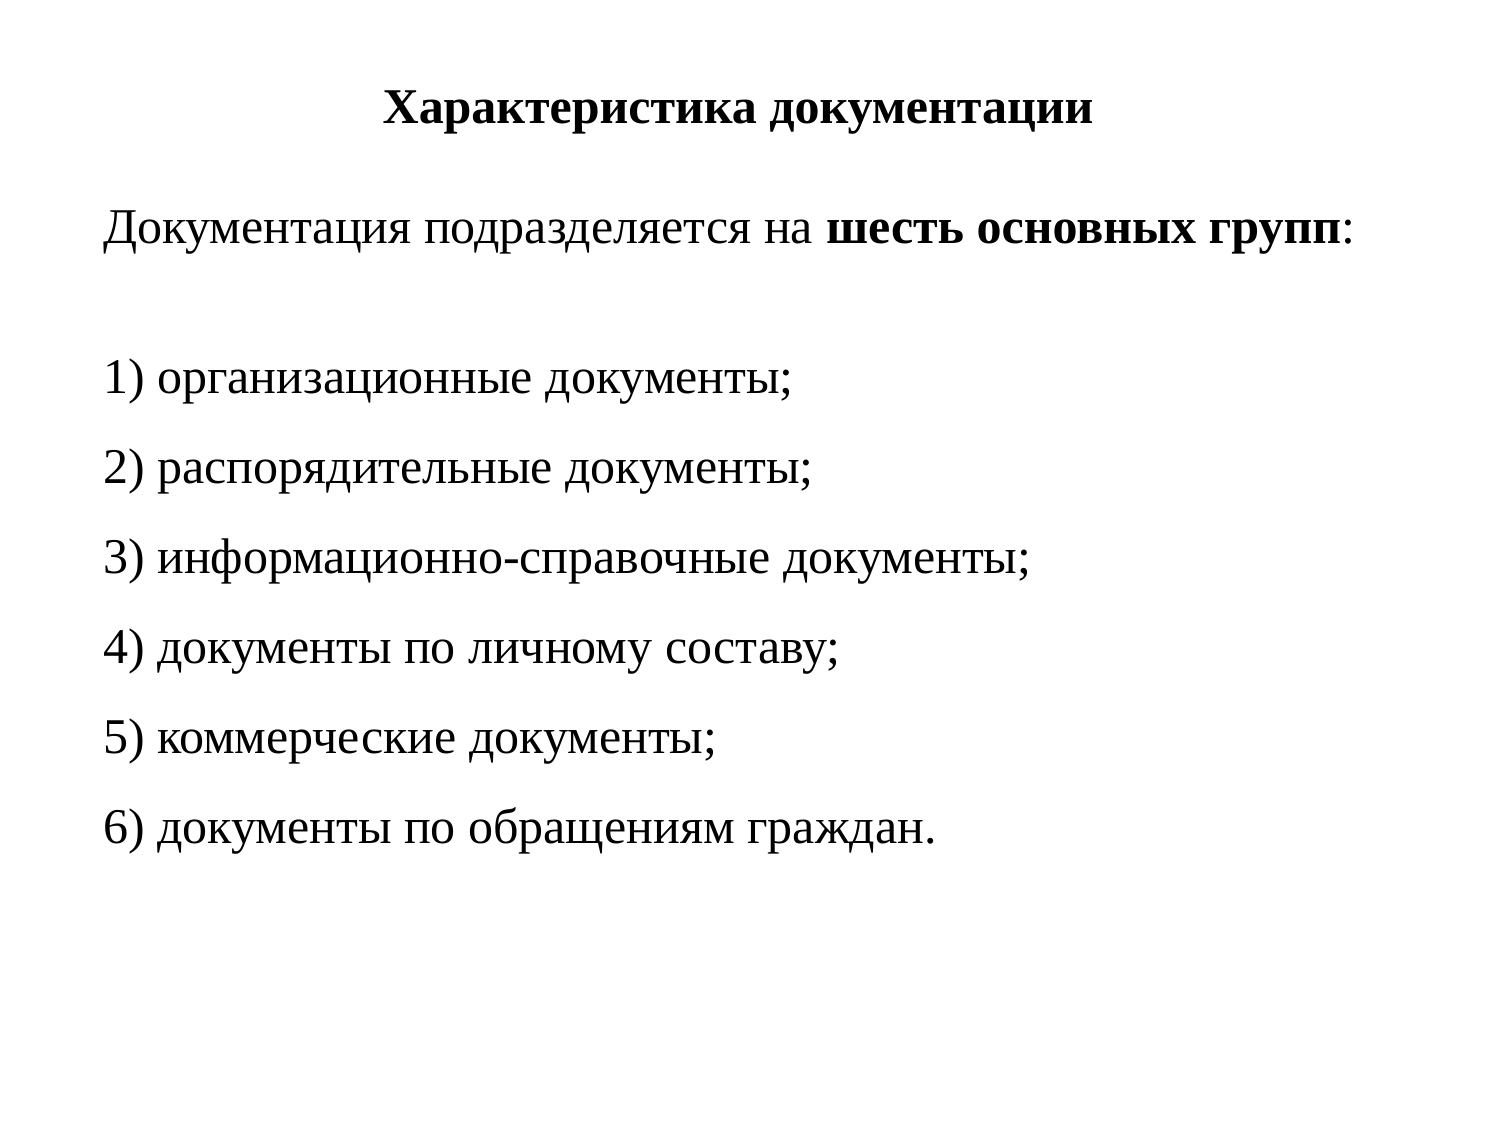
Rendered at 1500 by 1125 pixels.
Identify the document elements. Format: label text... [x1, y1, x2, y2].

text_box Характеристика документации Документация подразделяется на шесть основных групп: 1) организационные документы; 2) распорядительные документы; 3) информационно-справочные документы; 4) документы по личному составу; 5) коммерческие документы; 6) документы по обращениям граждан. [88, 66, 1388, 982]
